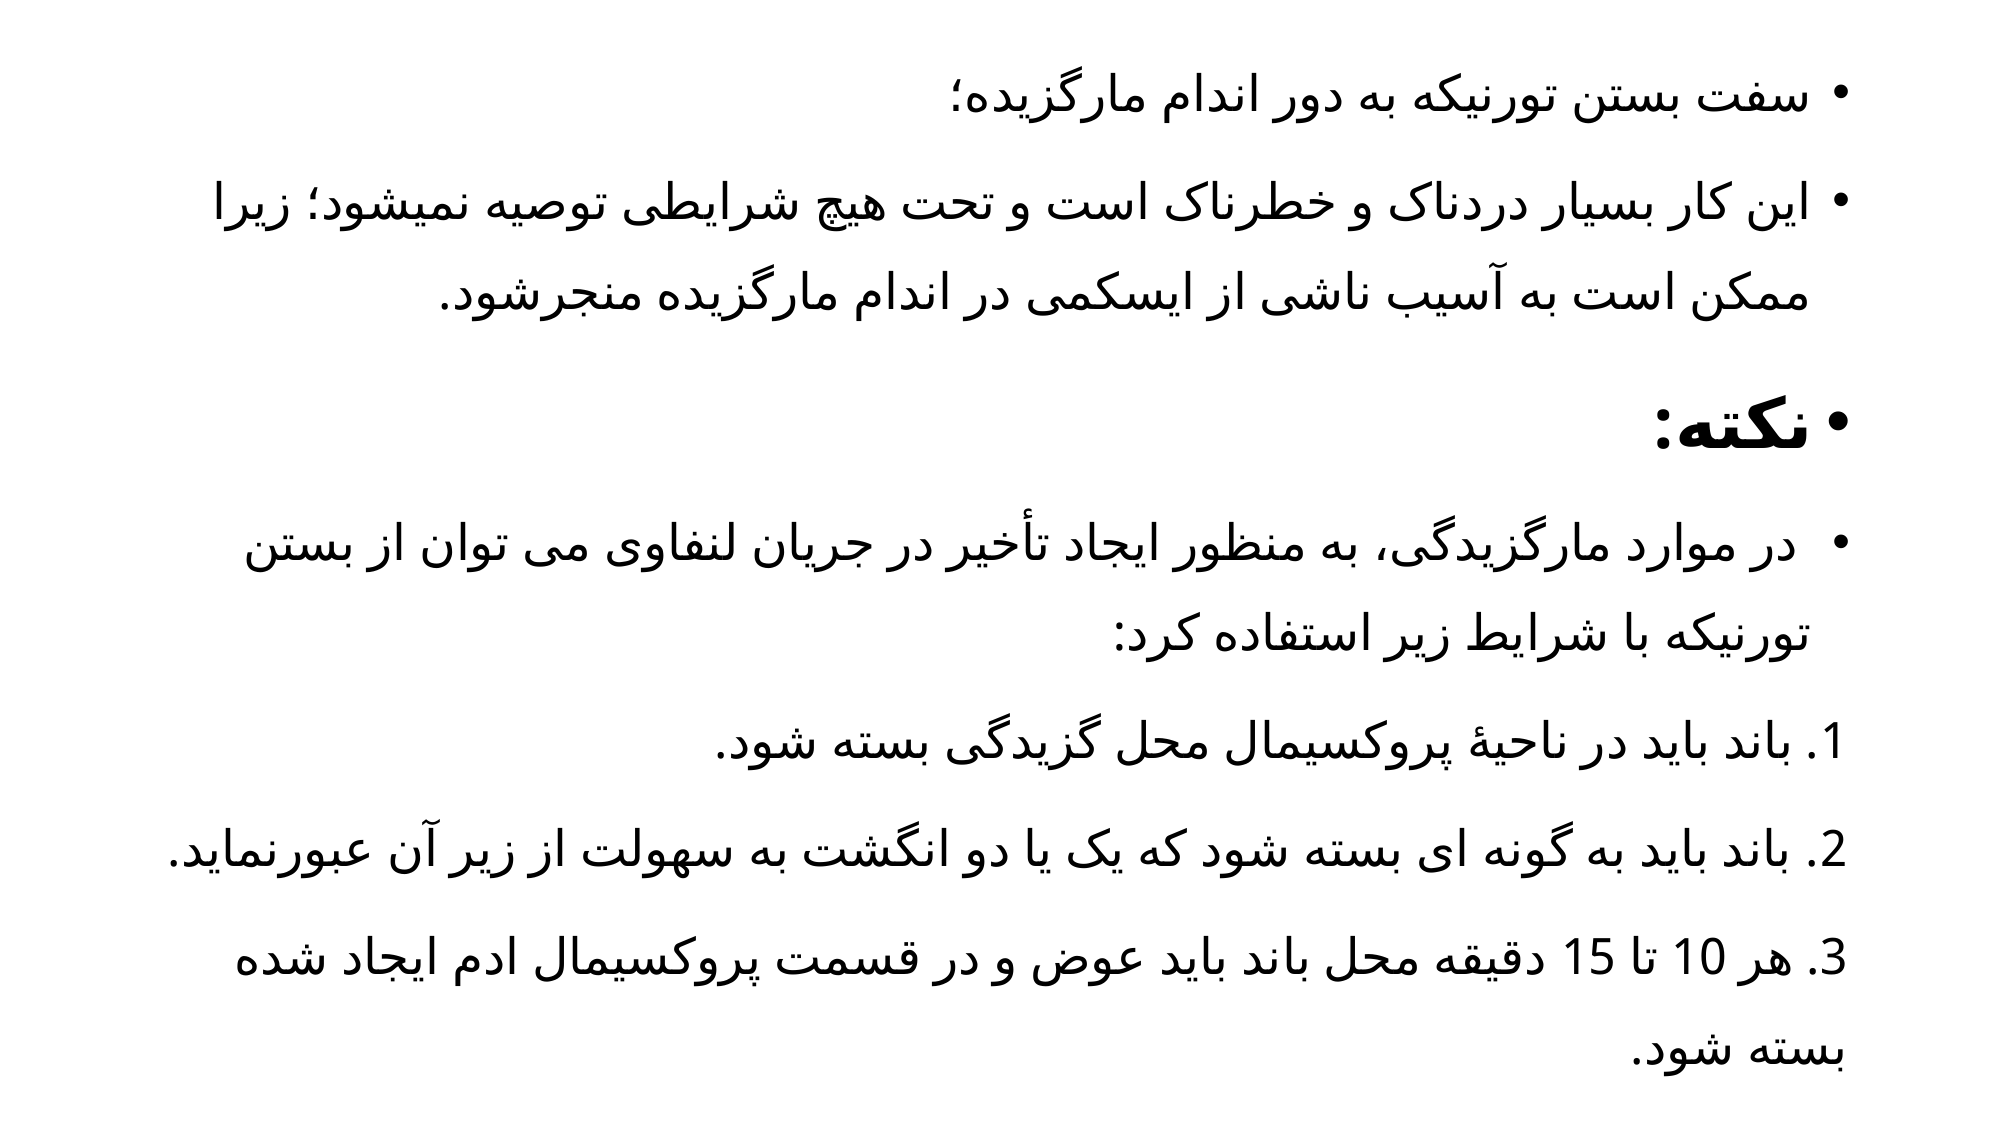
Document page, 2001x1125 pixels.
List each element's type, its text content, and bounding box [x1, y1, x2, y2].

list سفت بستن تورنیکه به دور اندام مارگزیده؛ این كار بسیار دردناک و خطرناک است و تحت هیچ شرایطی توصیه نمیشود؛ زیرا ممکن است به آسیب ناشی از ایسکمی در اندام مارگزیده منجرشود. نکته: در موارد مارگزیدگی، به منظور ایجاد تأخیر در جریان لنفاوی می توان از بستن تورنیکه با شرایط زیر استفاده کرد: 1. باند باید در ناحیۀ پروکسیمال محل گزیدگی بسته شود. 2. باند باید به گونه ای بسته شود که یک یا دو انگشت به سهولت از زیر آن عبورنماید. 3. هر 10 تا 15 دقیقه محل باند باید عوض و در قسمت پروکسیمال ادم ایجاد شده بسته شود. [137, 23, 1863, 1102]
